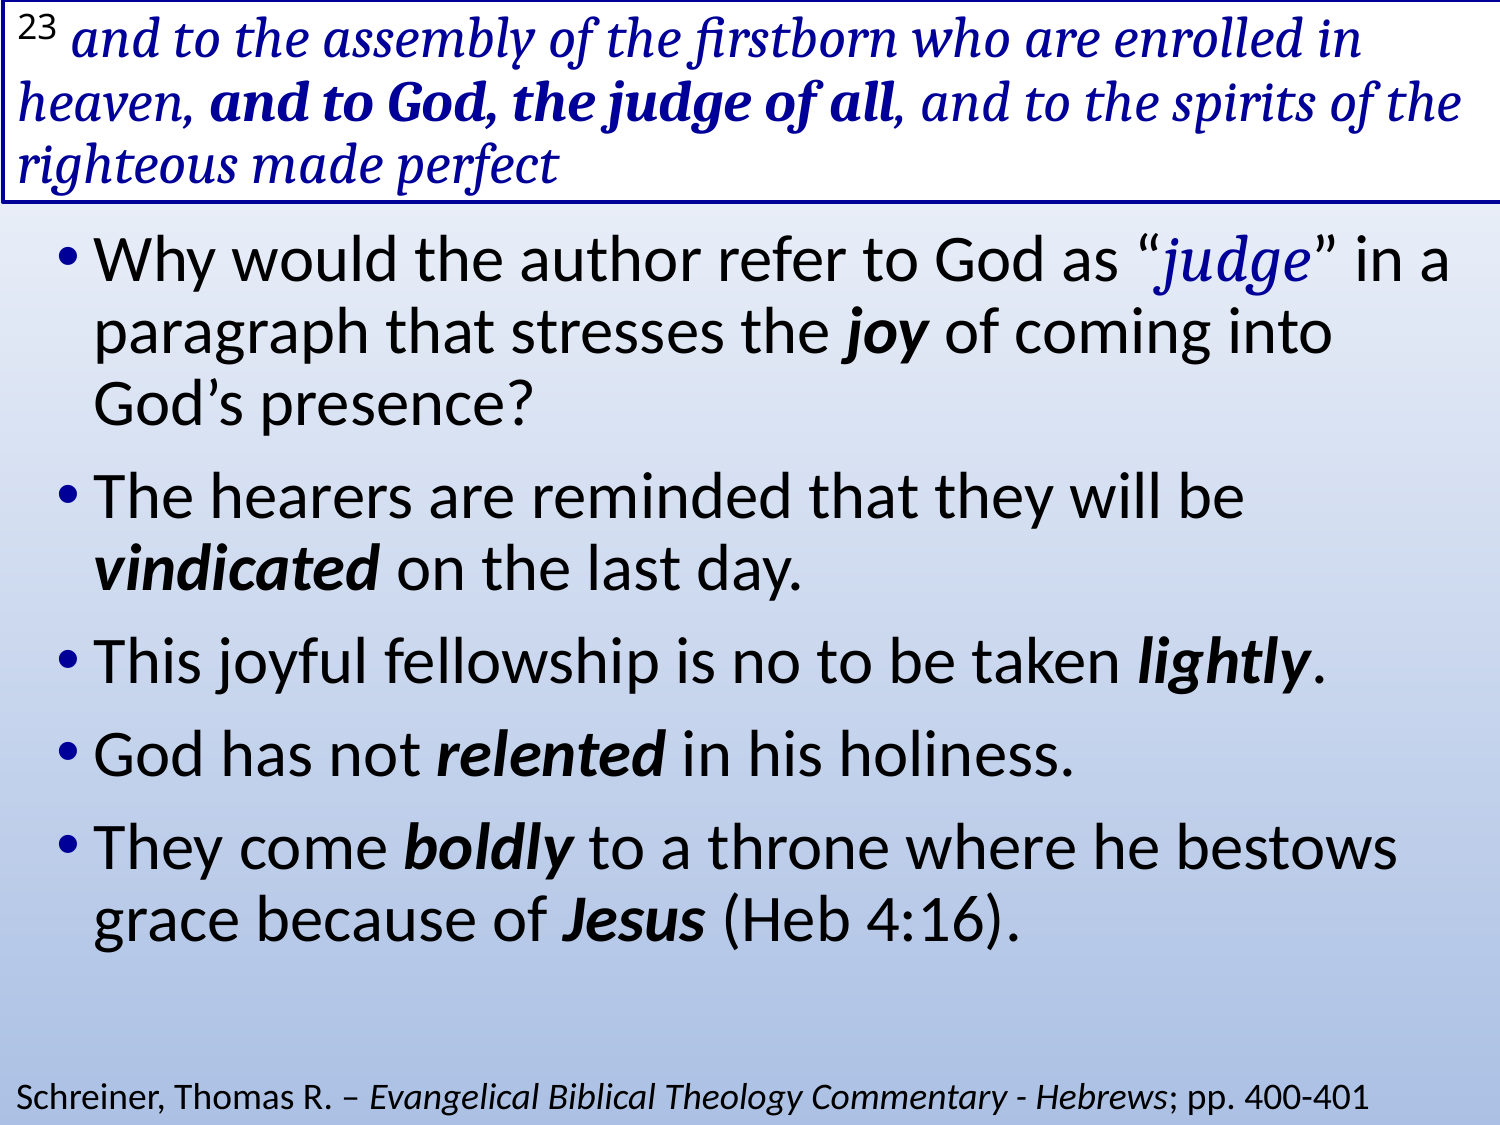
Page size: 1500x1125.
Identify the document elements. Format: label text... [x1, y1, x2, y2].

text_box Schreiner, Thomas R. – Evangelical Biblical Theology Commentary - Hebrews; pp. 400-401 [1, 1064, 1500, 1125]
title 23 and to the assembly of the firstborn who are enrolled in heaven, and to God, the judge of all, and to the spirits of the righteous made perfect [2, 0, 1500, 203]
list Why would the author refer to God as “judge” in a paragraph that stresses the joy of coming into God’s presence? The hearers are reminded that they will be vindicated on the last day. This joyful fellowship is no to be taken lightly. God has not relented in his holiness. They come boldly to a throne where he bestows grace because of Jesus (Heb 4:16). [41, 216, 1469, 1060]
